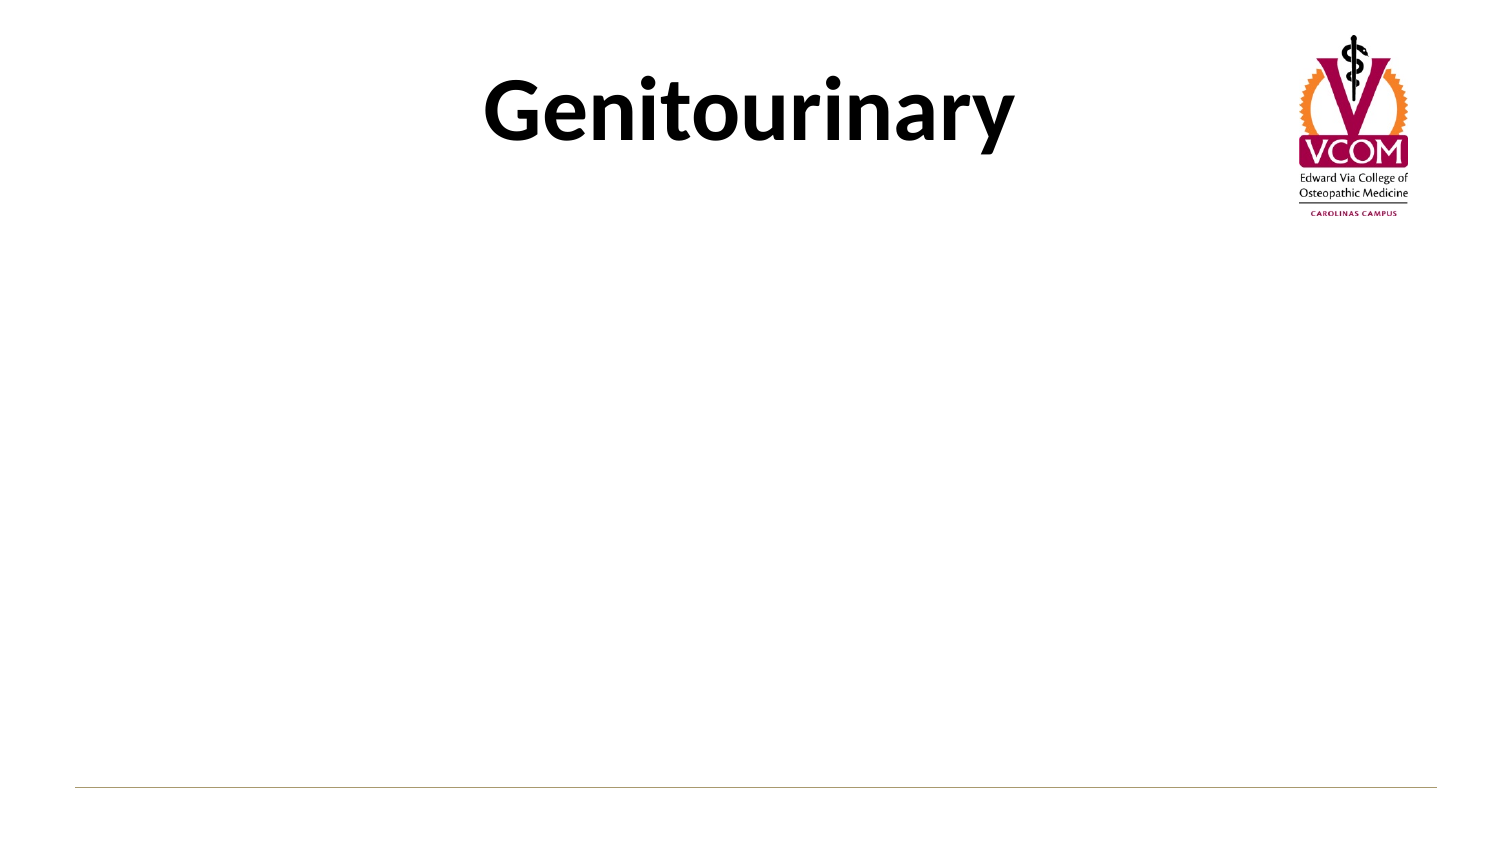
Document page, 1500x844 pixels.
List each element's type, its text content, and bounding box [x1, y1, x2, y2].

title Genitourinary [75, 33, 1425, 175]
picture [1299, 175, 1408, 216]
